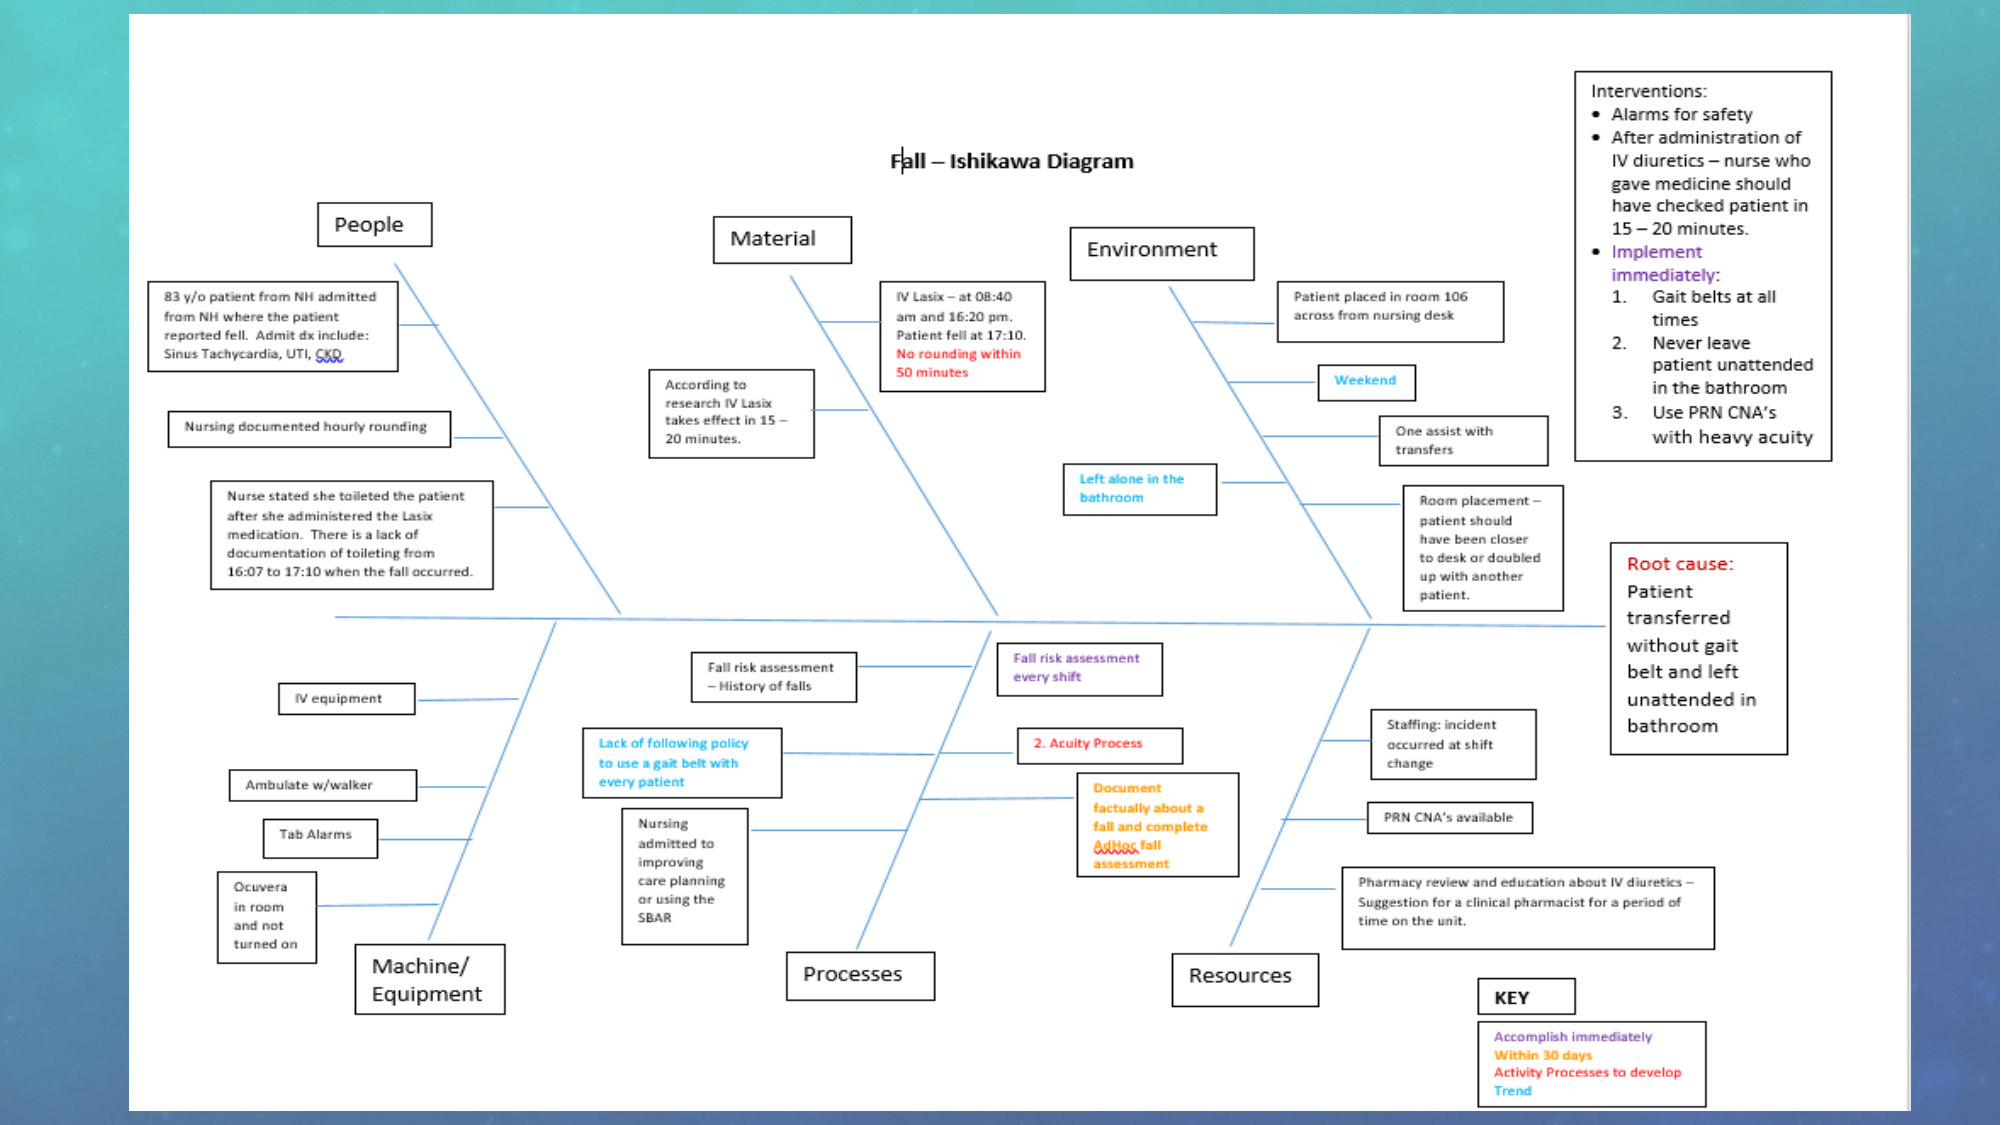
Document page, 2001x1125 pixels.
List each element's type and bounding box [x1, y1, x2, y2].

picture [129, 14, 1911, 1111]
